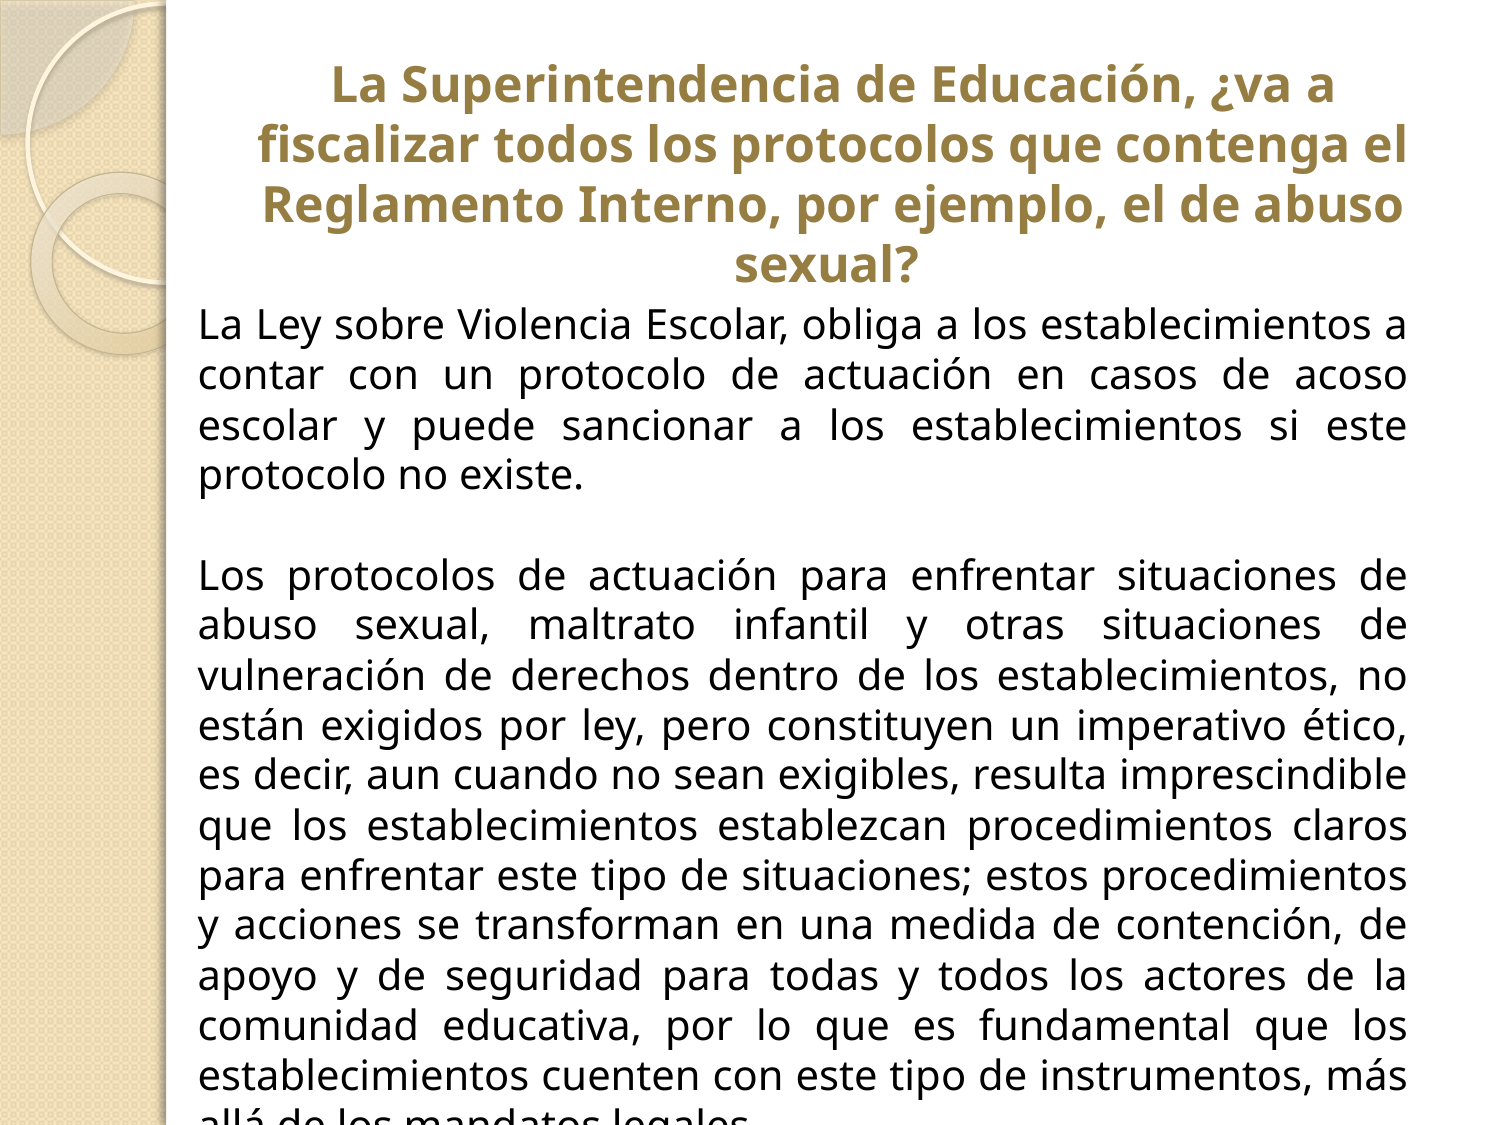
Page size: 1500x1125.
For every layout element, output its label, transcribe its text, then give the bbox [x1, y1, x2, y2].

title La Superintendencia de Educación, ¿va a fiscalizar todos los protocolos que contenga el Reglamento Interno, por ejemplo, el de abuso sexual? [218, 54, 1449, 291]
text_box La Ley sobre Violencia Escolar, obliga a los establecimientos a contar con un protocolo de actuación en casos de acoso escolar y puede sancionar a los establecimientos si este protocolo no existe. Los protocolos de actuación para enfrentar situaciones de abuso sexual, maltrato infantil y otras situaciones de vulneración de derechos dentro de los establecimientos, no están exigidos por ley, pero constituyen un imperativo ético, es decir, aun cuando no sean exigibles, resulta imprescindible que los establecimientos establezcan procedimientos claros para enfrentar este tipo de situaciones; estos procedimientos y acciones se transforman en una medida de contención, de apoyo y de seguridad para todas y todos los actores de la comunidad educativa, por lo que es fundamental que los establecimientos cuenten con este tipo de instrumentos, más allá de los mandatos legales. [182, 290, 1424, 1125]
